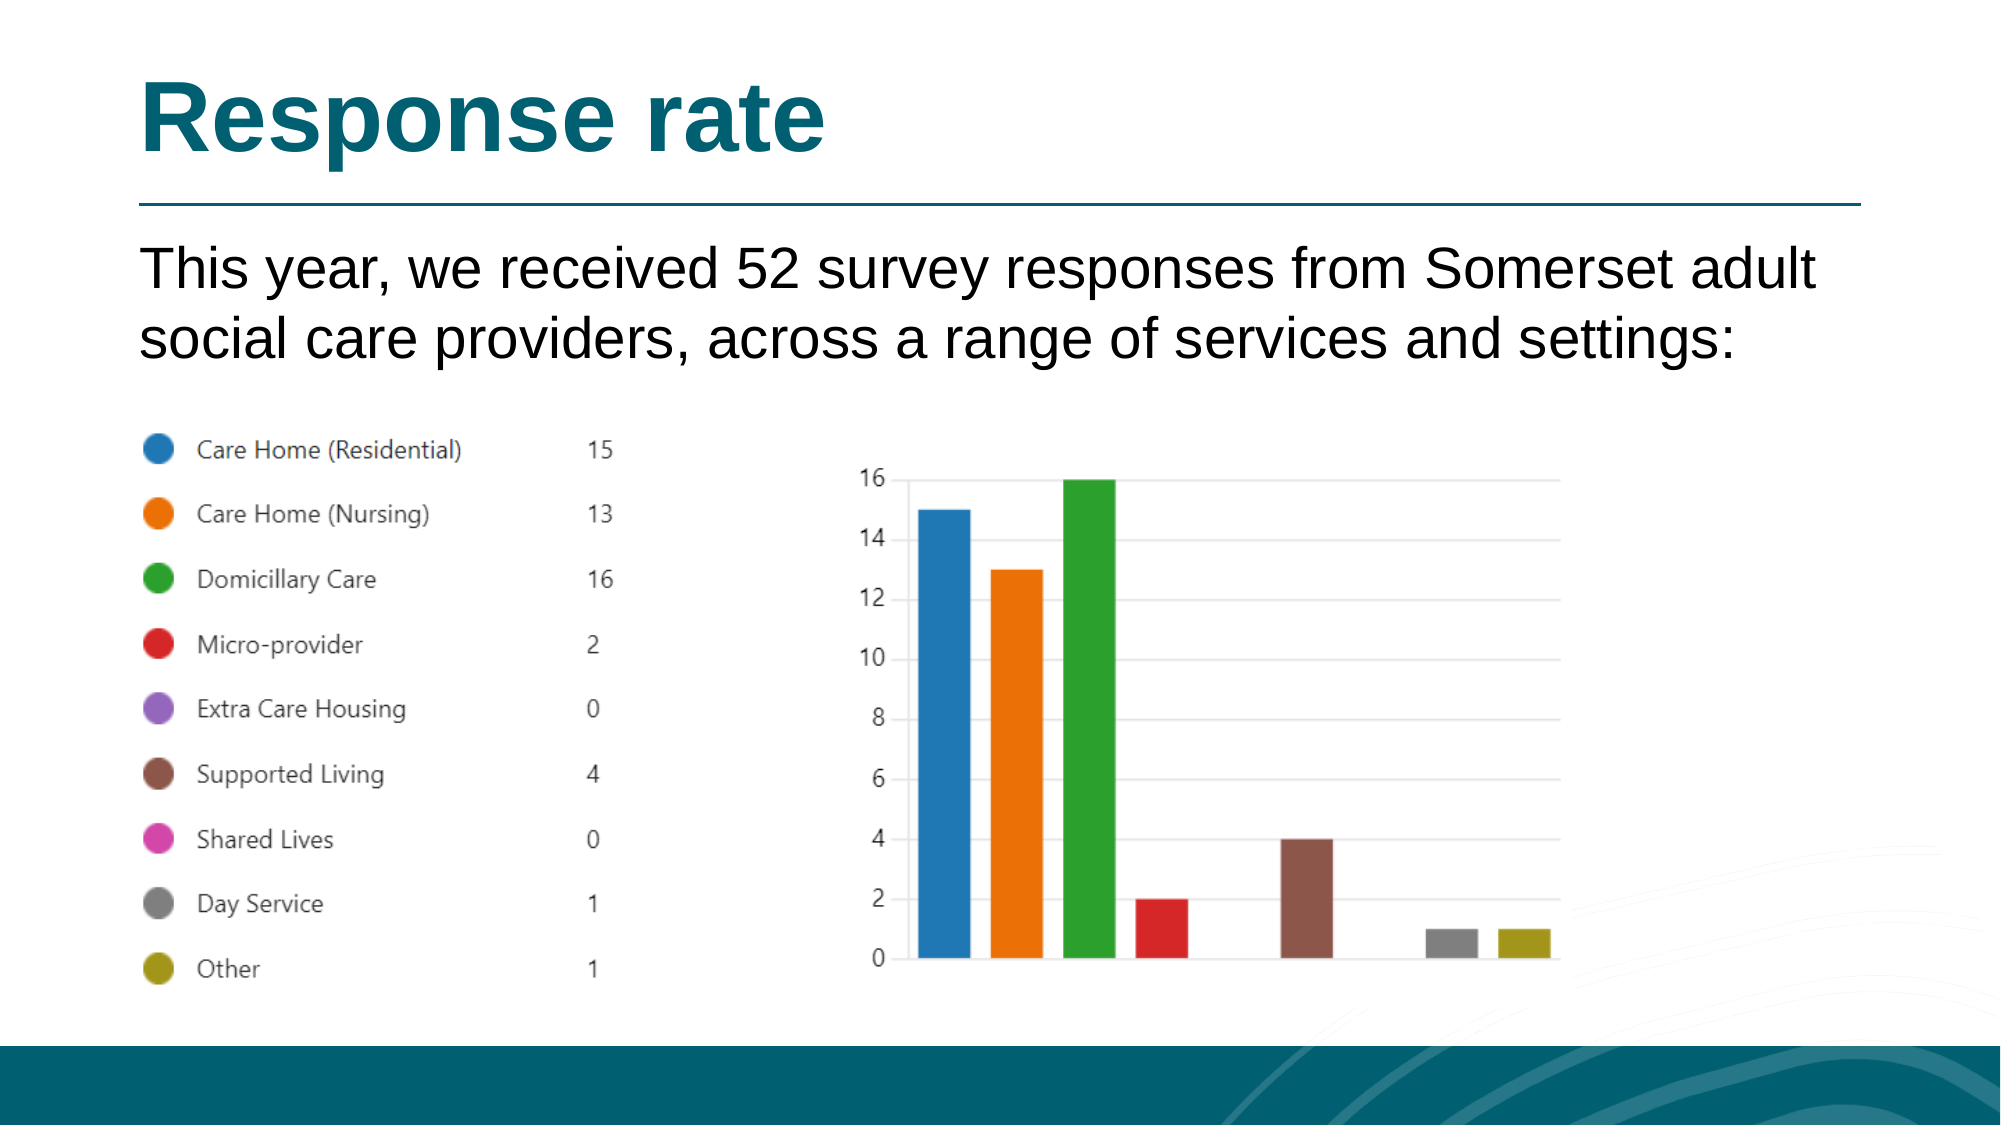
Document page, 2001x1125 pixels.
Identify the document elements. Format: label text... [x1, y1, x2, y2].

text_box This year, we received 52 survey responses from Somerset adult social care providers, across a range of services and settings: [124, 223, 1957, 378]
picture [124, 396, 2001, 1125]
text_box Response rate [124, 43, 1185, 179]
